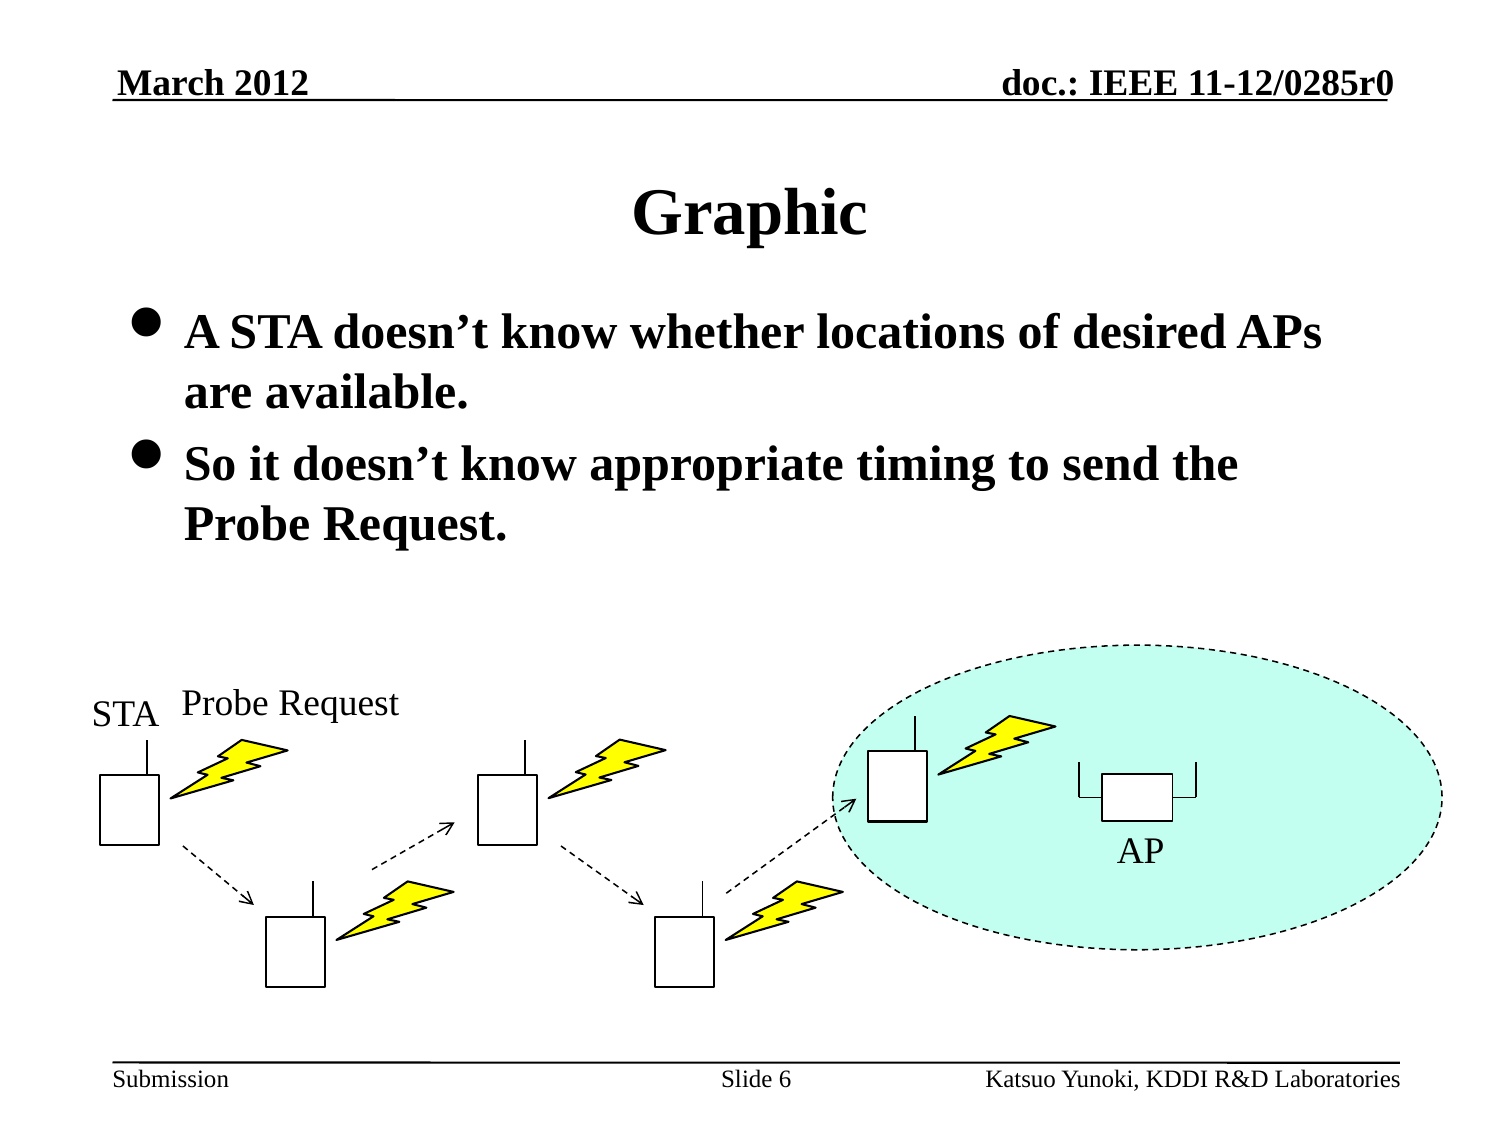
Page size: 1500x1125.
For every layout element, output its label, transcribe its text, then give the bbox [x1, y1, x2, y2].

title Graphic [112, 111, 1388, 290]
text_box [371, 822, 455, 870]
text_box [182, 845, 255, 906]
text_box A STA doesn’t know whether locations of desired APs are available. So it doesn’t know appropriate timing to send the Probe Request. [112, 290, 1388, 982]
text_box [1388, 710, 1443, 885]
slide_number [116, 58, 507, 104]
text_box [655, 881, 844, 988]
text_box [478, 739, 666, 846]
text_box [726, 798, 857, 894]
slide_number Slide 6 [712, 1061, 800, 1123]
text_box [560, 845, 644, 906]
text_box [266, 881, 454, 988]
footer Katsuo Yunoki, KDDI R&D Laboratories [891, 1061, 1402, 1095]
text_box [867, 715, 1056, 822]
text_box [76, 670, 472, 846]
